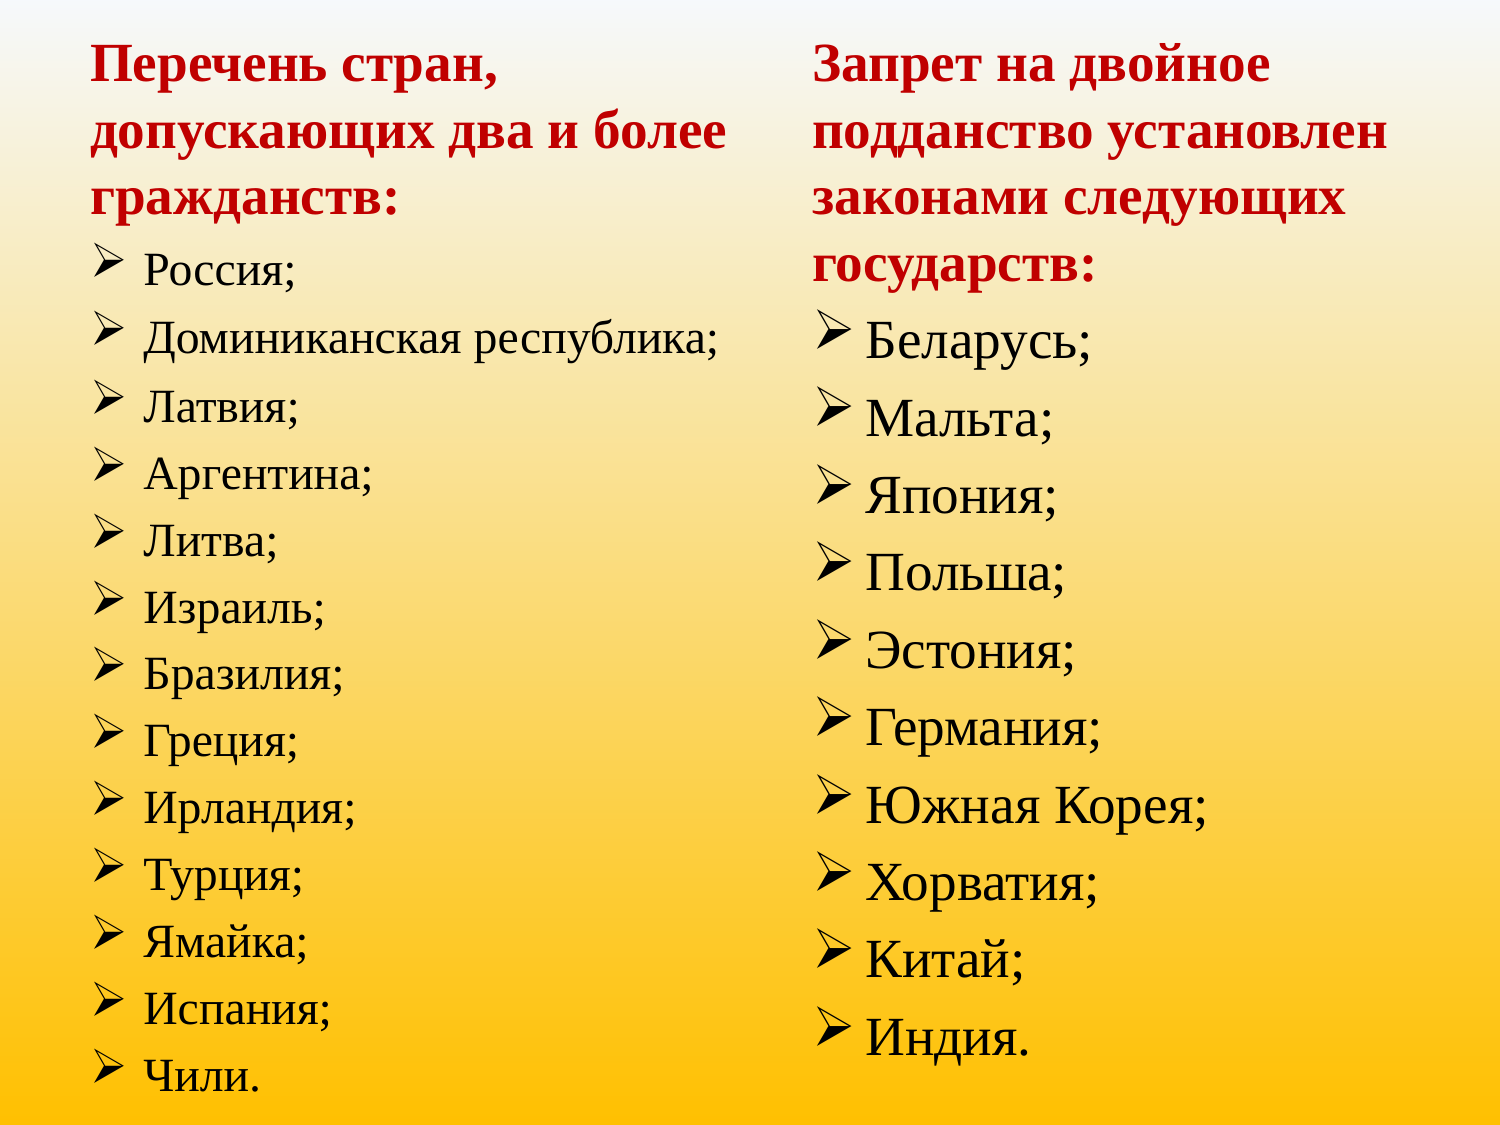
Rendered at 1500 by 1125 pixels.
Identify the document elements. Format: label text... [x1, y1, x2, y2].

list Запрет на двойное подданство установлен законами следующих государств: Беларусь; Мальта; Япония; Польша; Эстония; Германия; Южная Корея; Хорватия; Китай; Индия. [797, 19, 1471, 1083]
list Перечень стран, допускающих два и более гражданств: Россия; Доминиканская республика; Латвия; Аргентина; Литва; Израиль; Бразилия; Греция; Ирландия; Турция; Ямайка; Испания; Чили. [75, 19, 774, 1125]
